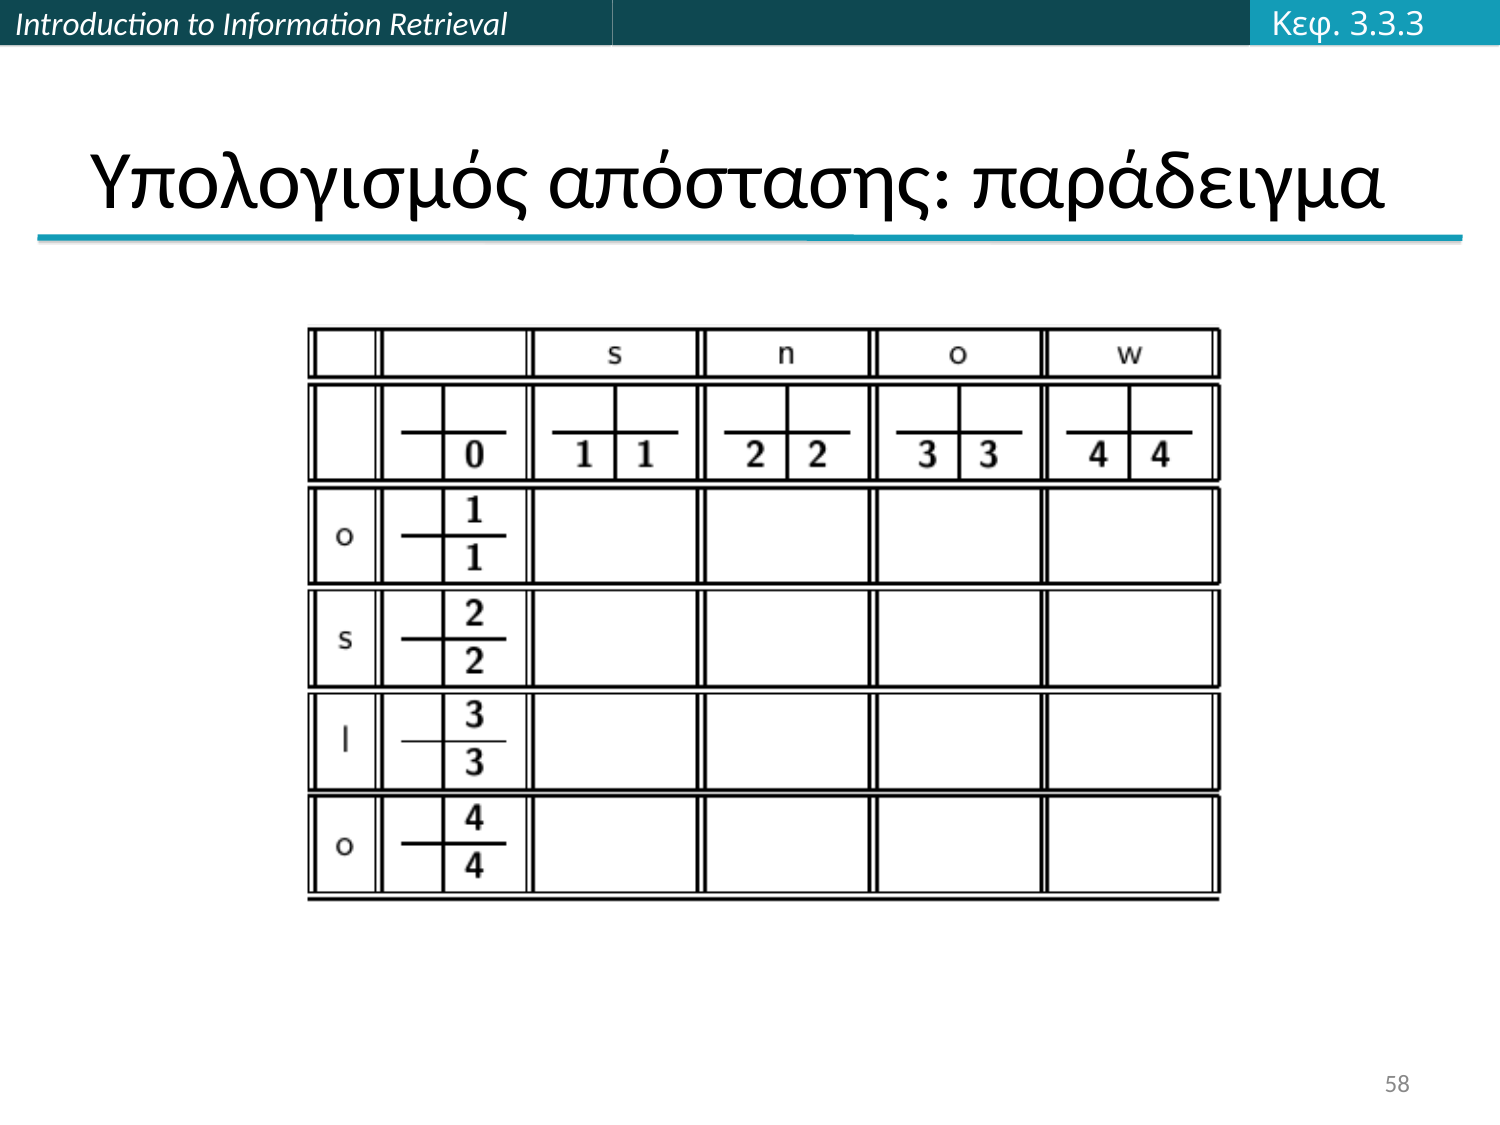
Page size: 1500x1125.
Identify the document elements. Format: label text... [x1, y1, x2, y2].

slide_number 58 [1074, 1062, 1425, 1103]
title Υπολογισμός απόστασης: παράδειγμα [74, 44, 1426, 233]
picture [287, 324, 1233, 912]
text_box Κεφ. 3.3.3 [1256, 0, 1440, 50]
